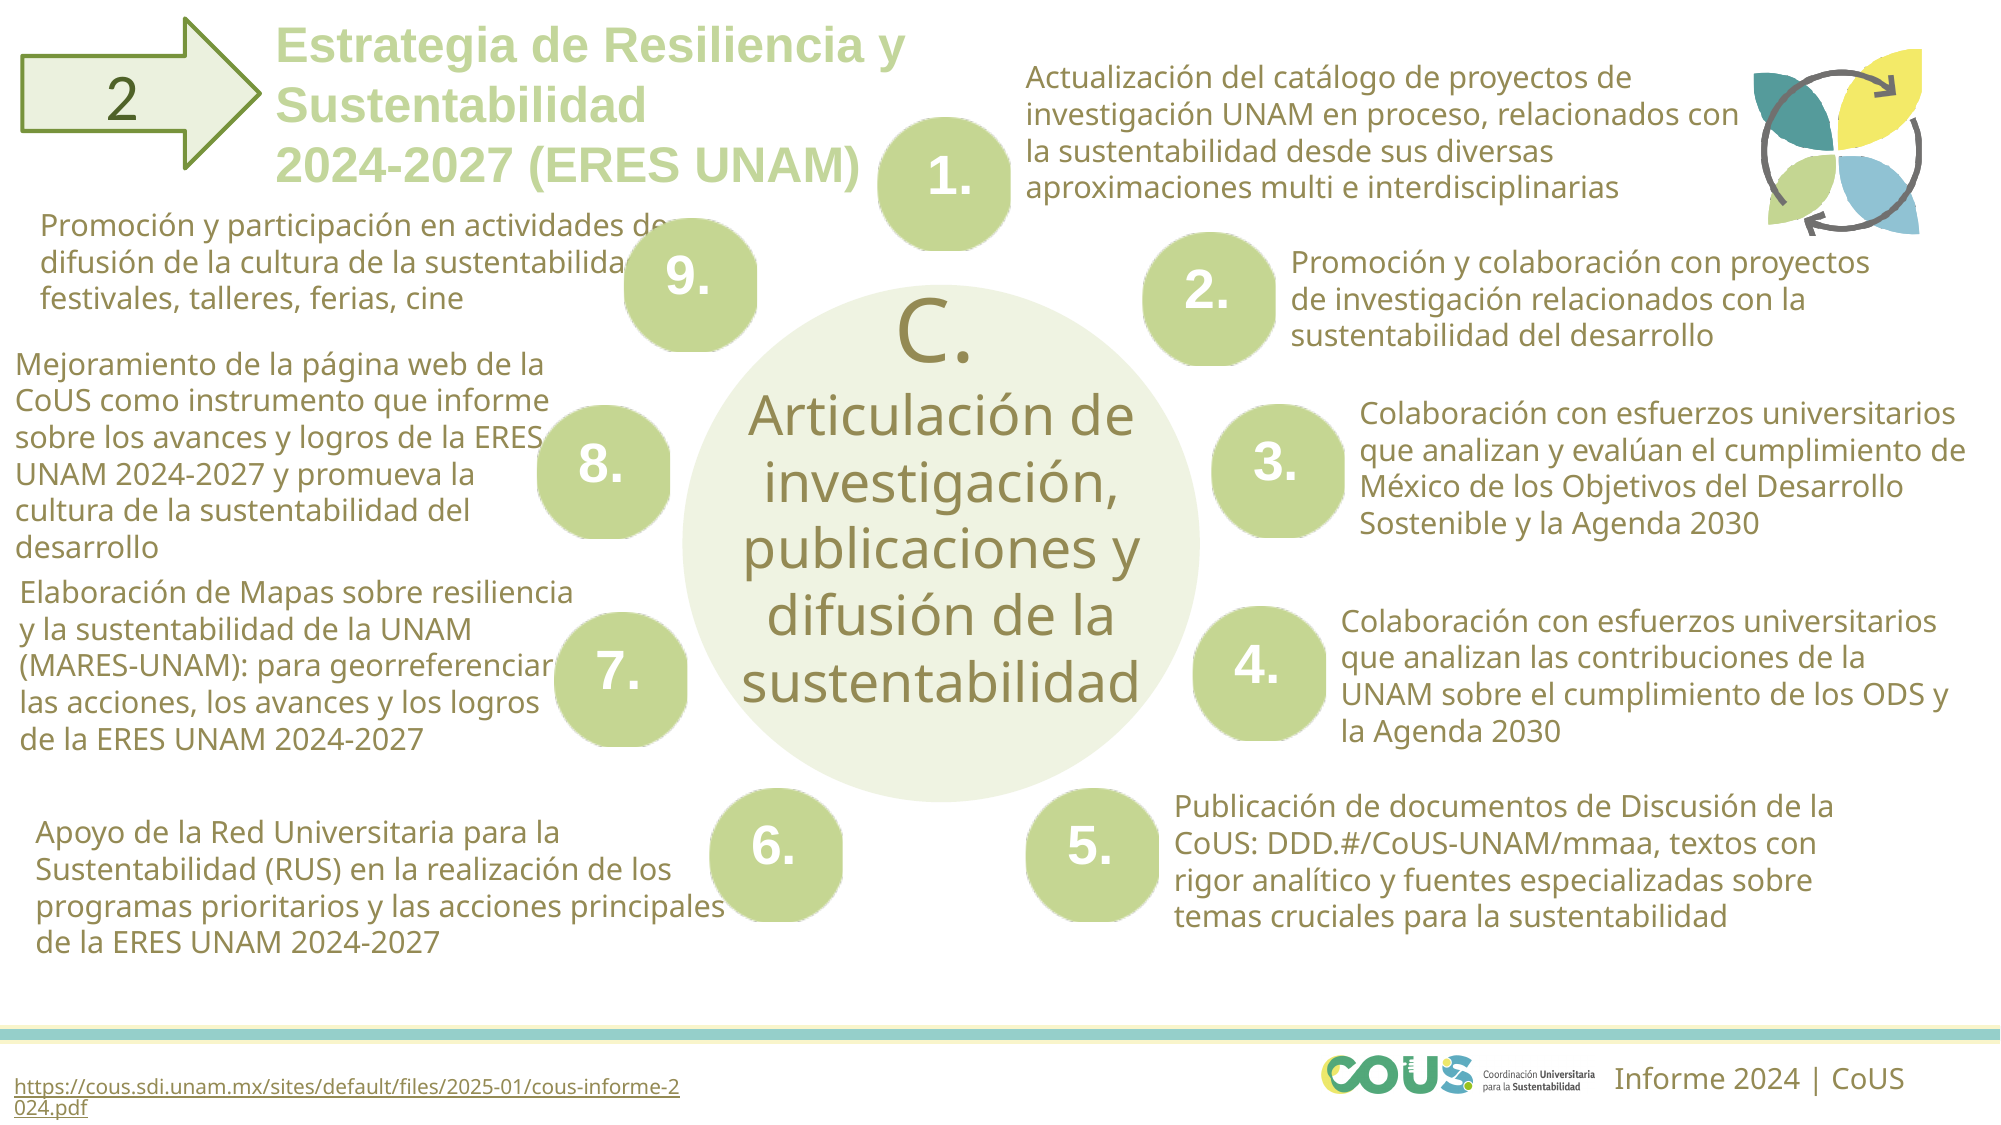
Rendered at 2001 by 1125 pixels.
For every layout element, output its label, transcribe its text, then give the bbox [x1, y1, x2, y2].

text_box [750, 721, 1133, 805]
text_box 2 [20, 16, 262, 171]
text_box Actualización del catálogo de proyectos de investigación UNAM en proceso, relacionados con la sustentabilidad desde sus diversas aproximaciones multi e interdisciplinarias [1010, 51, 1749, 213]
picture [1192, 606, 1327, 741]
picture [709, 788, 843, 922]
text_box Apoyo de la Red Universitaria para la Sustentabilidad (RUS) en la realización de los programas prioritarios y las acciones principales de la ERES UNAM 2024-2027 [20, 805, 758, 968]
text_box C. Articulación de investigación, publicaciones y difusión de la sustentabilidad [632, 266, 1252, 721]
picture [1753, 48, 1922, 236]
text_box Estrategia de Resiliencia y Sustentabilidad 2024-2027 (ERES UNAM) [260, 4, 941, 200]
text_box Publicación de documentos de Discusión de la CoUS: DDD.#/CoUS-UNAM/mmaa, textos con rigor analítico y fuentes especializadas sobre temas cruciales para la sustentabilidad [1158, 780, 1905, 942]
picture [877, 116, 1011, 251]
picture [1320, 1054, 1595, 1094]
picture [1142, 232, 1276, 367]
picture [1210, 403, 1345, 538]
text_box Colaboración con esfuerzos universitarios que analizan y evalúan el cumplimiento de México de los Objetivos del Desarrollo Sostenible y la Agenda 2030 [1344, 386, 1984, 548]
text_box https://cous.sdi.unam.mx/sites/default/files/2025-01/cous-informe-2024.pdf [0, 1066, 700, 1125]
picture [1025, 788, 1160, 922]
text_box Colaboración con esfuerzos universitarios que analizan las contribuciones de la UNAM sobre el cumplimiento de los ODS y la Agenda 2030 [1325, 594, 1966, 756]
text_box Promoción y participación en actividades de difusión de la cultura de la sustentabilidad: festivales, talleres, ferias, cine [24, 198, 694, 324]
text_box Promoción y colaboración con proyectos de investigación relacionados con la sustentabilidad del desarrollo [1280, 235, 1896, 361]
picture [623, 218, 758, 352]
picture [536, 405, 671, 540]
text_box Mejoramiento de la página web de la CoUS como instrumento que informe sobre los avances y logros de la ERES UNAM 2024-2027 y promueva la cultura de la sustentabilidad del desarrollo [0, 337, 580, 572]
text_box Elaboración de Mapas sobre resiliencia y la sustentabilidad de la UNAM (MARES-UNAM): para georreferenciar las acciones, los avances y los logros de la ERES UNAM 2024-2027 [4, 565, 597, 764]
picture [553, 612, 688, 747]
text_box [0, 1025, 2000, 1044]
